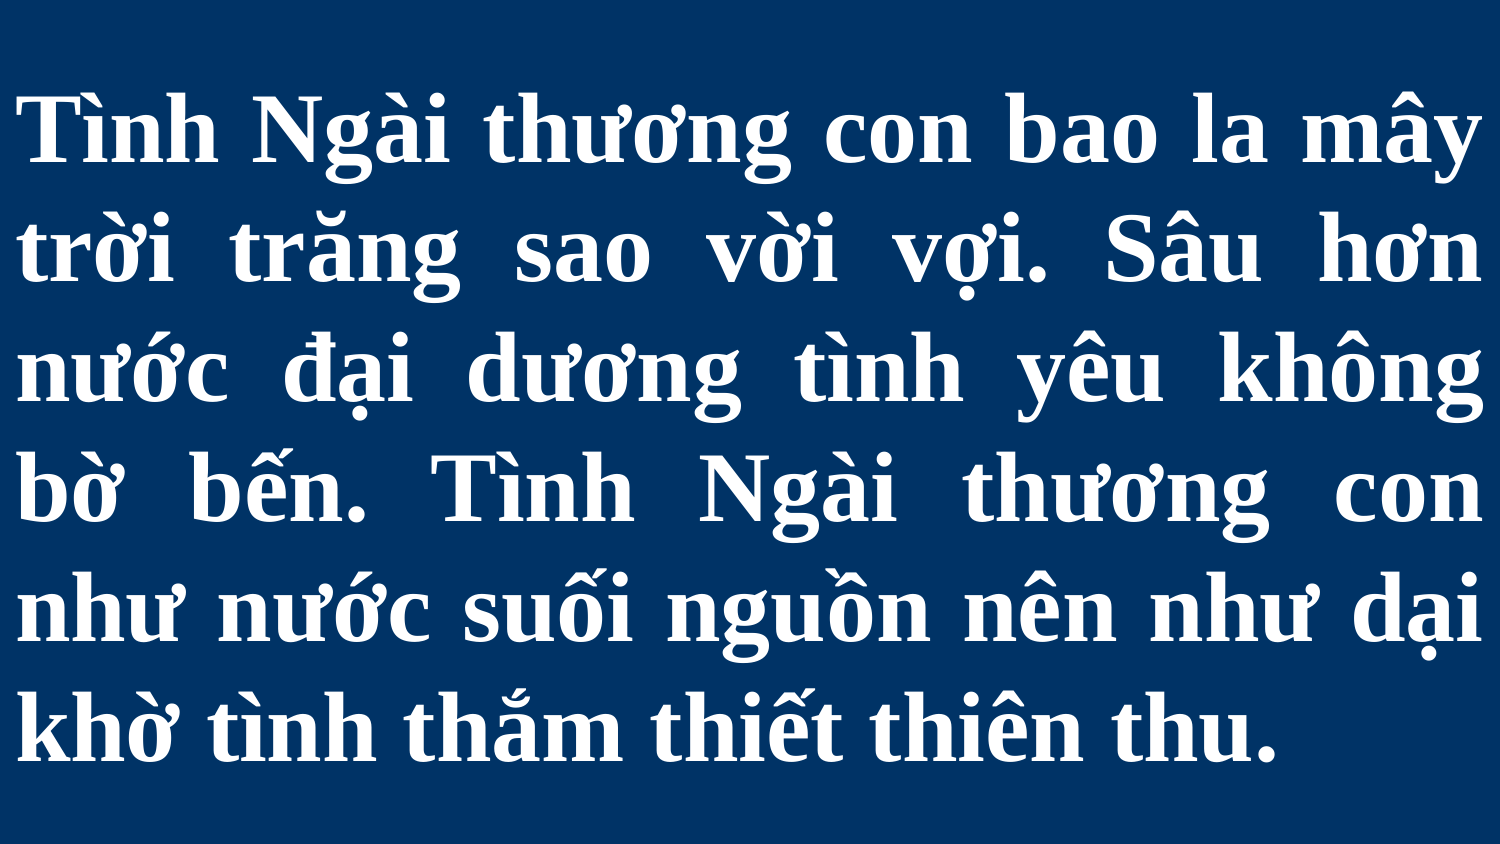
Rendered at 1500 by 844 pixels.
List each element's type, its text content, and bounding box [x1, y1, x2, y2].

title Tình Ngài thương con bao la mây trời trăng sao vời vợi. Sâu hơn nước đại dương tình yêu không bờ bến. Tình Ngài thương con như nước suối nguồn nên như dại khờ tình thắm thiết thiên thu. [0, 0, 1500, 844]
